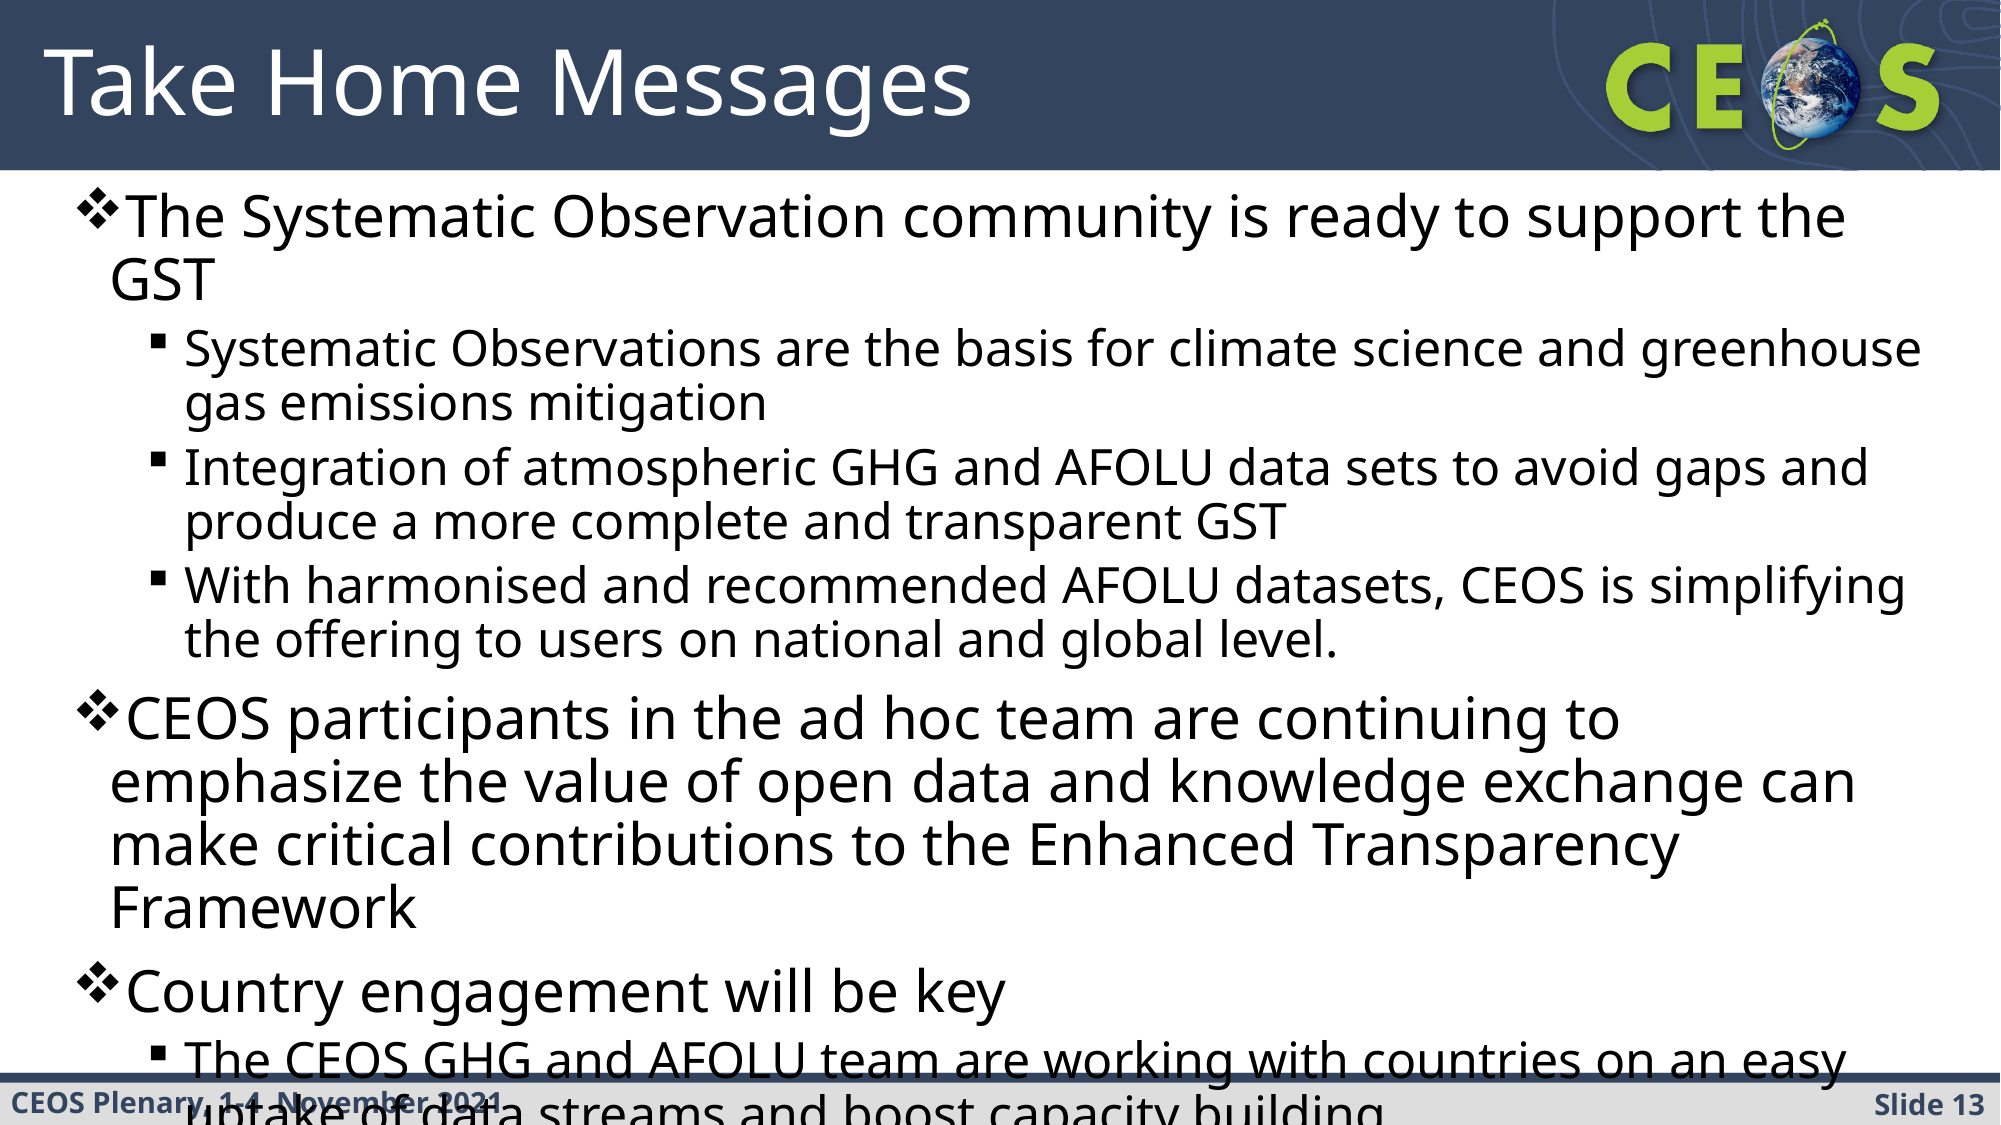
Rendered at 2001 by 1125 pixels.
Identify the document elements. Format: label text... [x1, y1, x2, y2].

list The Systematic Observation community is ready to support the GST Systematic Observations are the basis for climate science and greenhouse gas emissions mitigation Integration of atmospheric GHG and AFOLU data sets to avoid gaps and produce a more complete and transparent GST With harmonised and recommended AFOLU datasets, CEOS is simplifying the offering to users on national and global level. CEOS participants in the ad hoc team are continuing to emphasize the value of open data and knowledge exchange can make critical contributions to the Enhanced Transparency Framework Country engagement will be key The CEOS GHG and AFOLU team are working with countries on an easy uptake of data streams and boost capacity building [57, 180, 1943, 945]
title Take Home Messages [28, 28, 1569, 157]
picture [1606, 18, 1939, 150]
